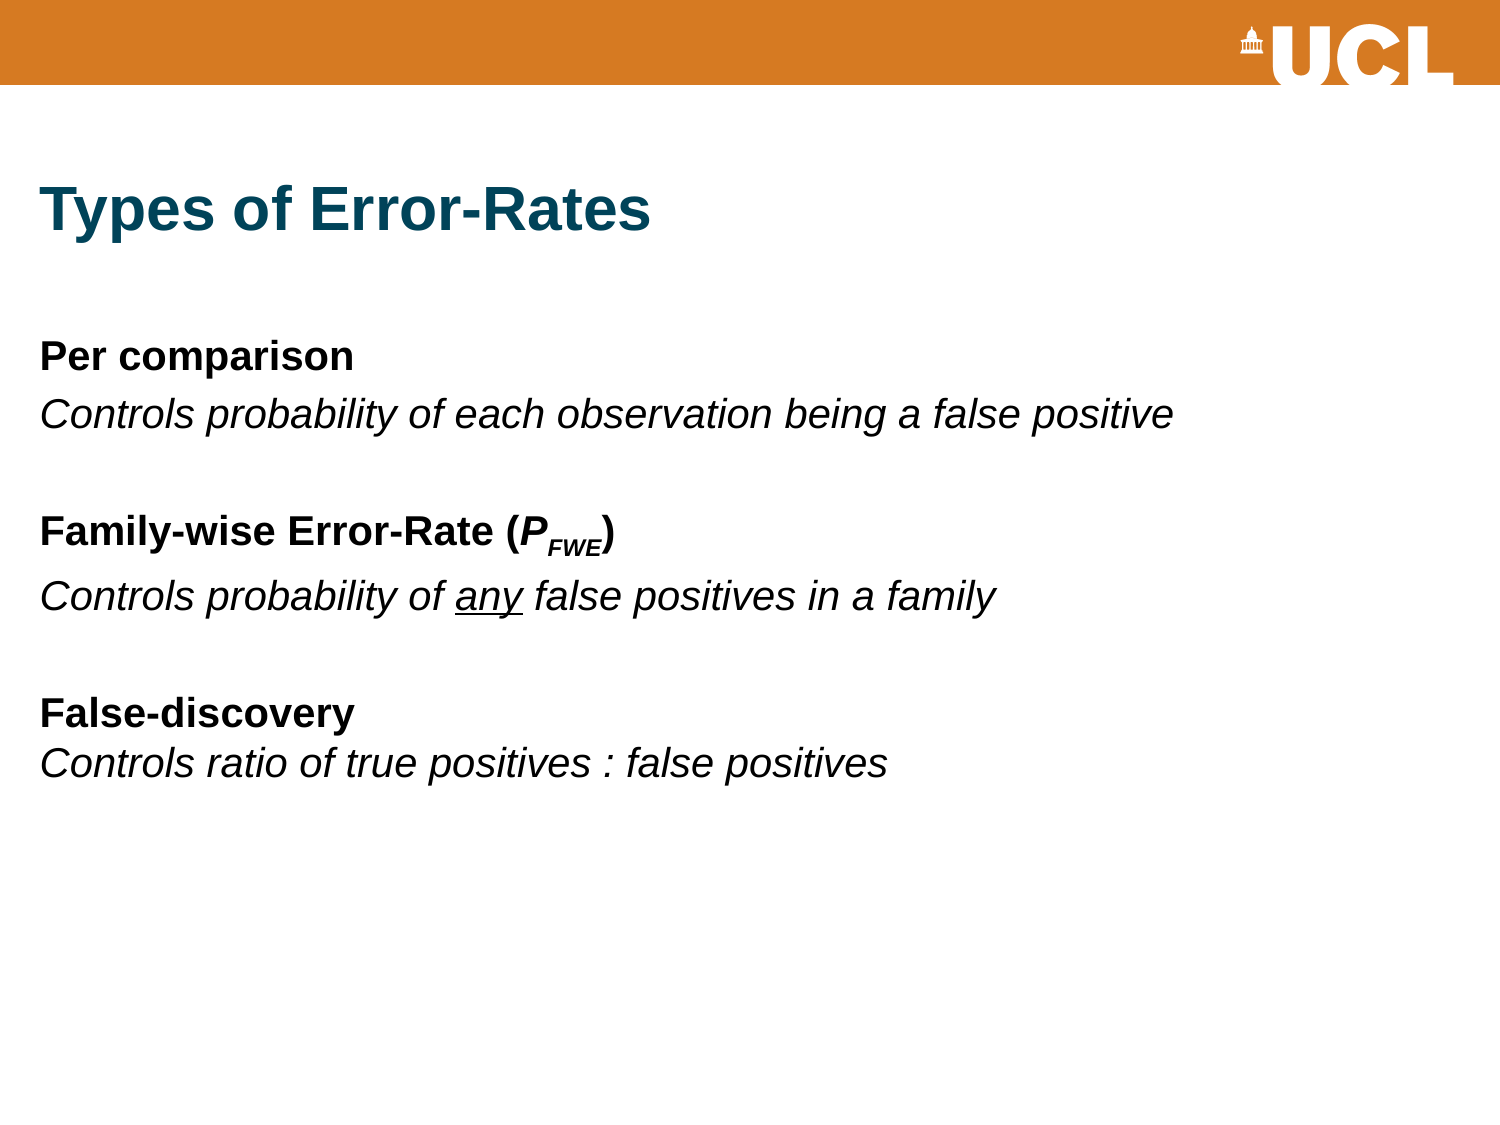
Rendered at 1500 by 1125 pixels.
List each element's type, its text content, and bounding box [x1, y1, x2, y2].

text_box Per comparison Controls probability of each observation being a false positive Family-wise Error-Rate (PFWE) Controls probability of any false positives in a family False-discovery Controls ratio of true positives : false positives [24, 321, 1500, 1036]
title [0, 170, 1335, 384]
picture [0, 0, 1500, 85]
text_box Types of Error-Rates [24, 160, 1500, 266]
